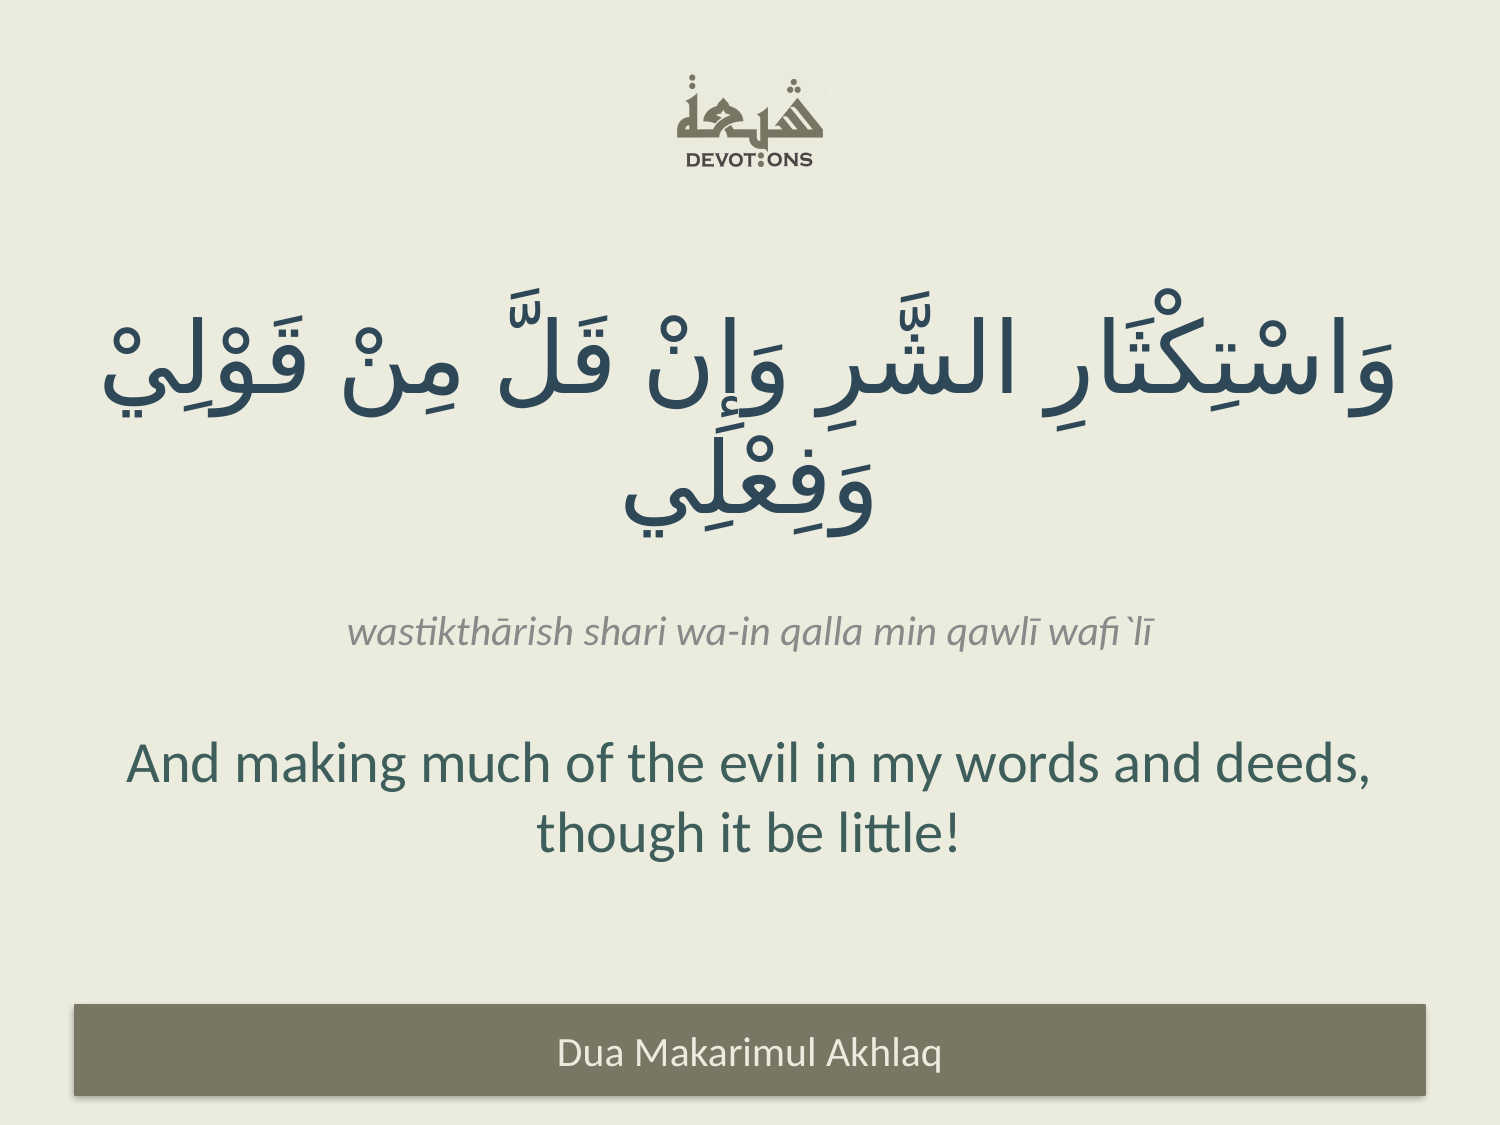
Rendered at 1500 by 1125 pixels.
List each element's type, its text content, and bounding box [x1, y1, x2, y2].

text_box وَاسْتِكْثَارِ الشَّرِ وَإِنْ قَلَّ مِنْ قَوْلِيْ وَفِعْلِي wastikthārish shari wa-in qalla min qawlī wafi`lī And making much of the evil in my words and deeds, though it be little! [74, 286, 1425, 871]
text_box [74, 1004, 1426, 1096]
picture [656, 29, 844, 218]
text_box Dua Makarimul Akhlaq [541, 1017, 958, 1083]
